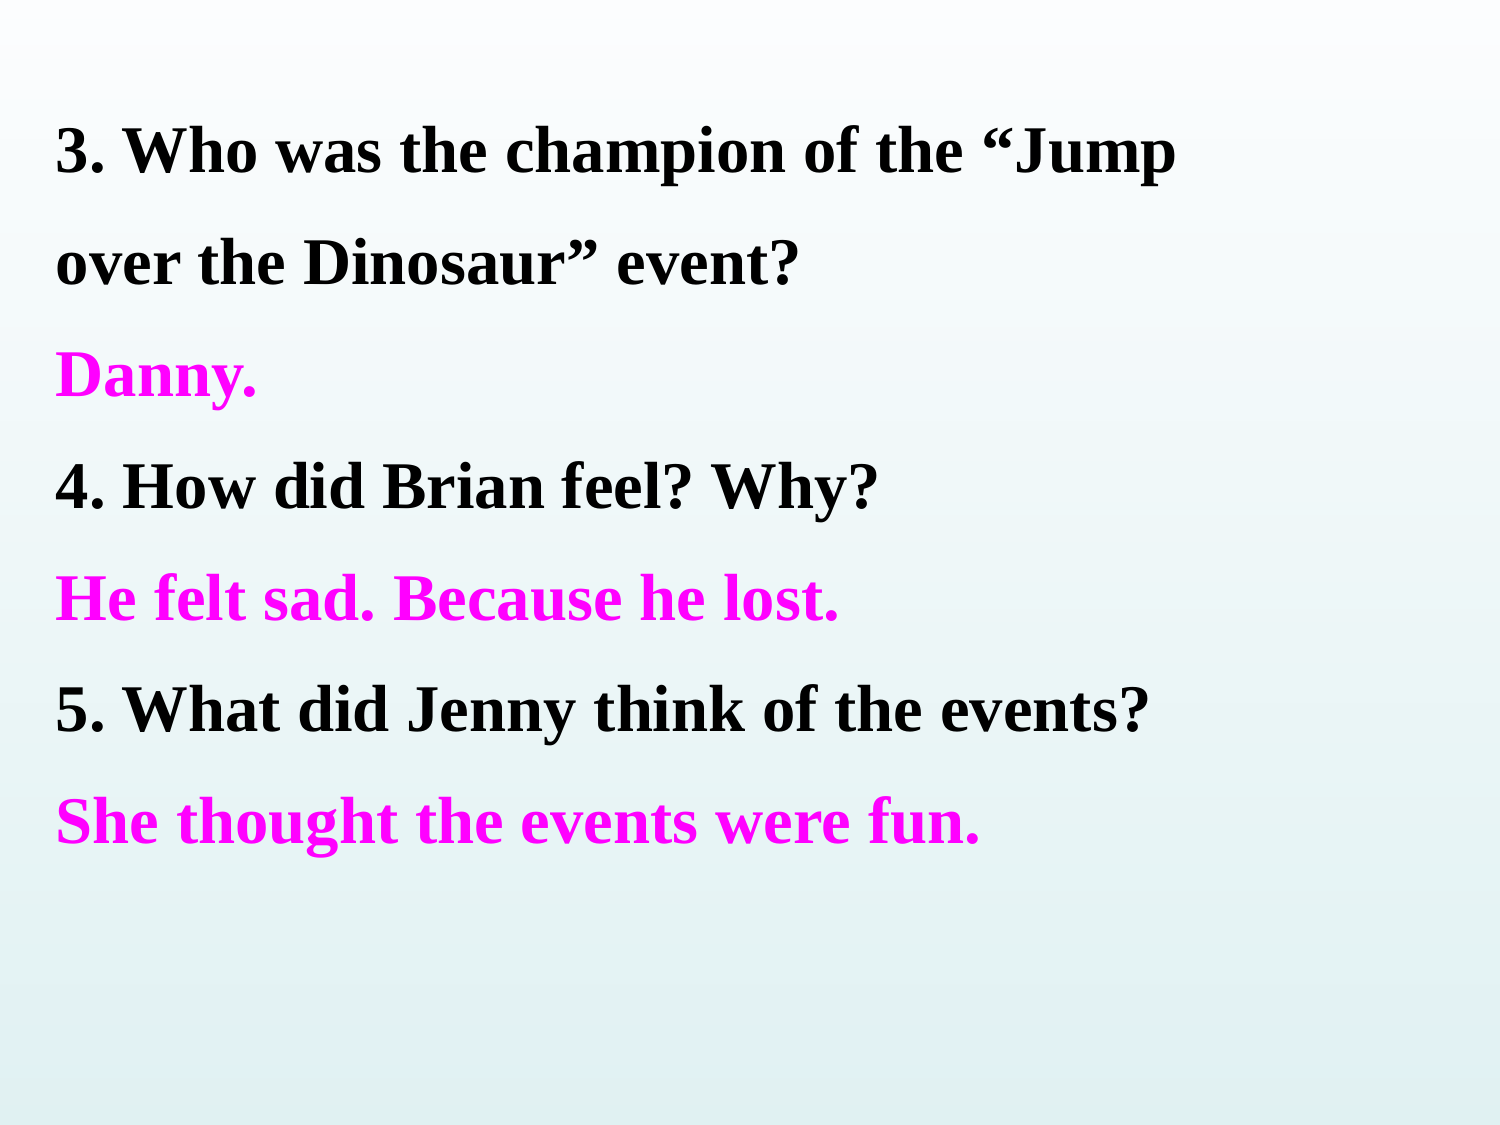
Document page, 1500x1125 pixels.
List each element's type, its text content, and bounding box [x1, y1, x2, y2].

text_box 3. Who was the champion of the “Jump over the Dinosaur” event? Danny. 4. How did Brian feel? Why? He felt sad. Because he lost. 5. What did Jenny think of the events? She thought the events were fun. [41, 66, 1435, 865]
